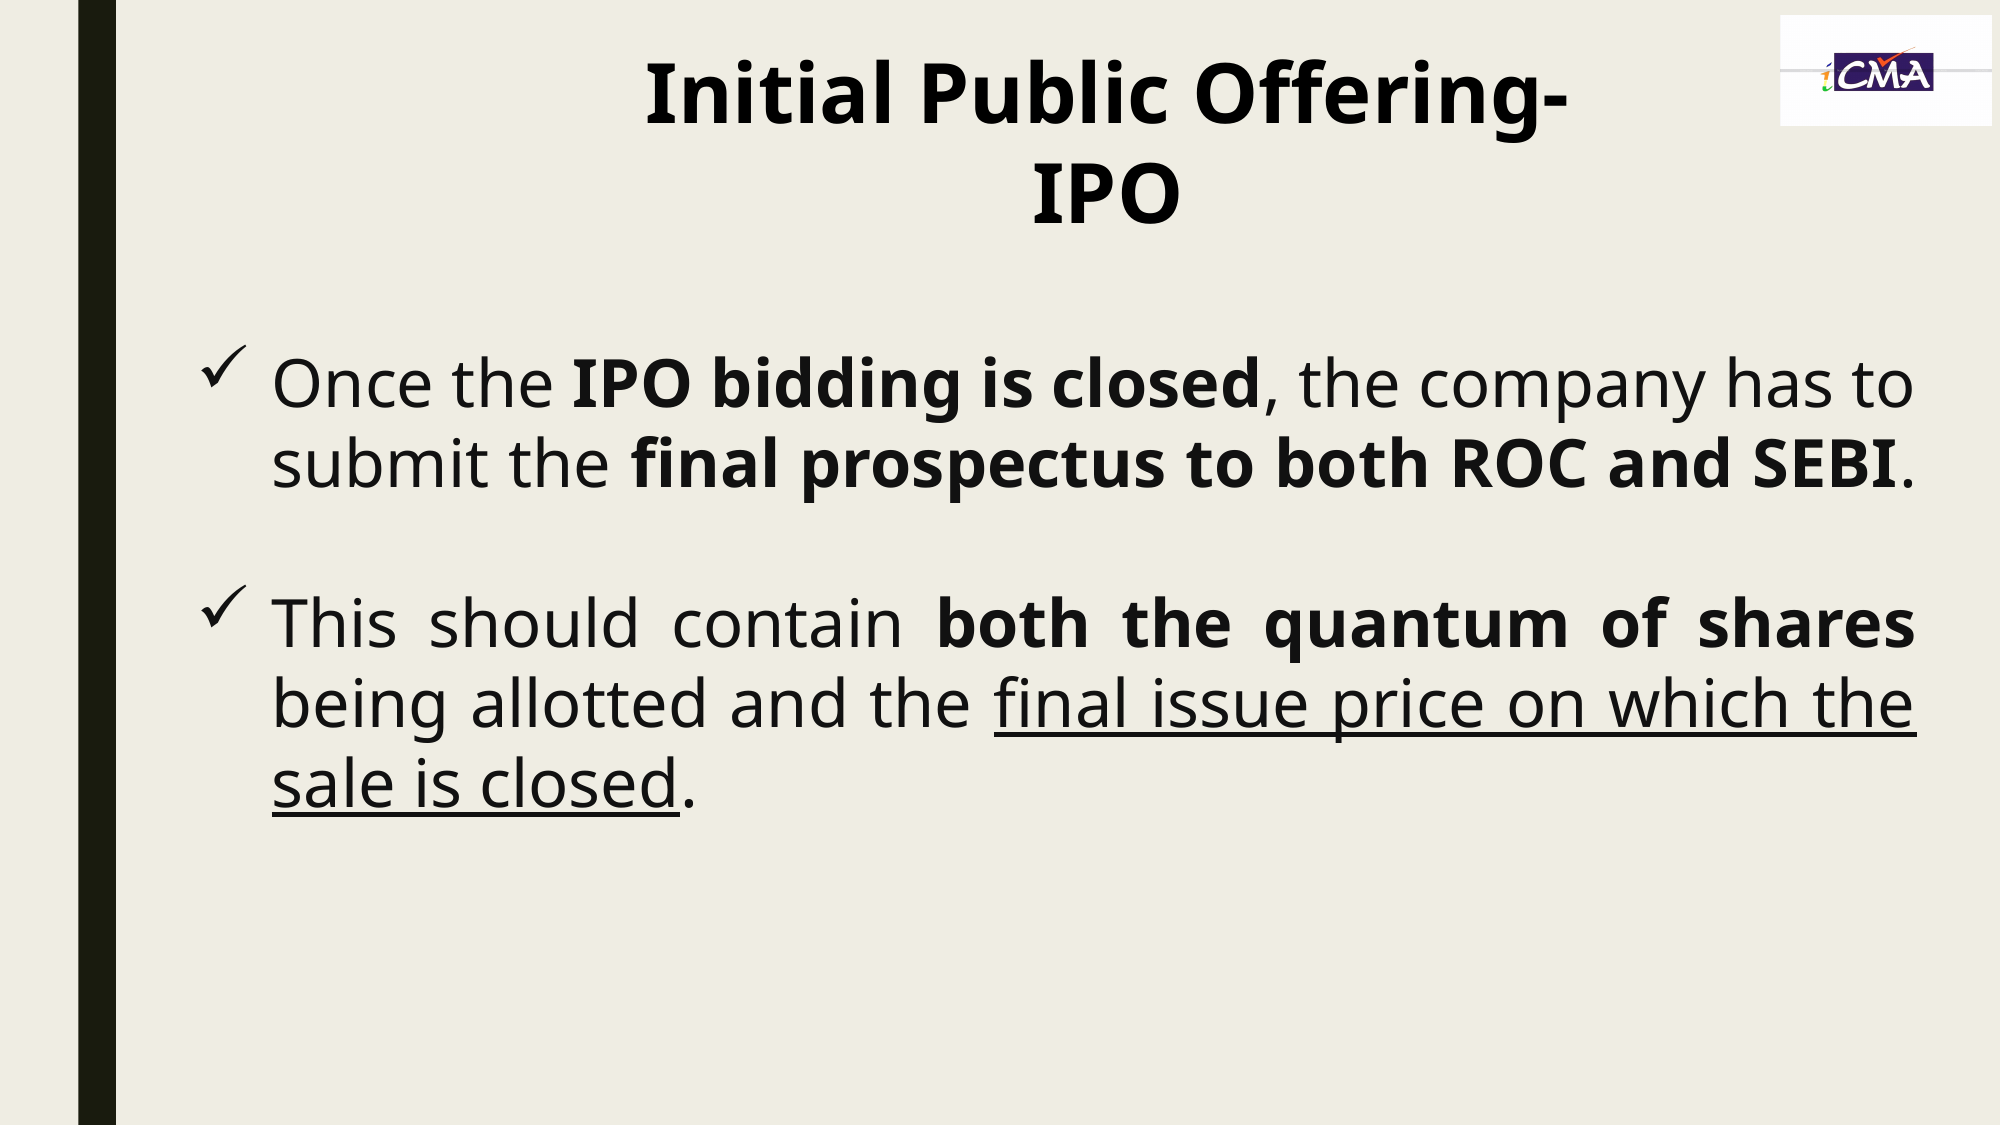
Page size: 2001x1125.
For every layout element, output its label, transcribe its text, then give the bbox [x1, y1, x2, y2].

text_box Once the IPO bidding is closed, the company has to submit the final prospectus to both ROC and SEBI. This should contain both the quantum of shares being allotted and the final issue price on which the sale is closed. [181, 173, 1932, 828]
text_box Initial Public Offering-IPO [611, 32, 1605, 173]
picture [1780, 15, 1992, 126]
